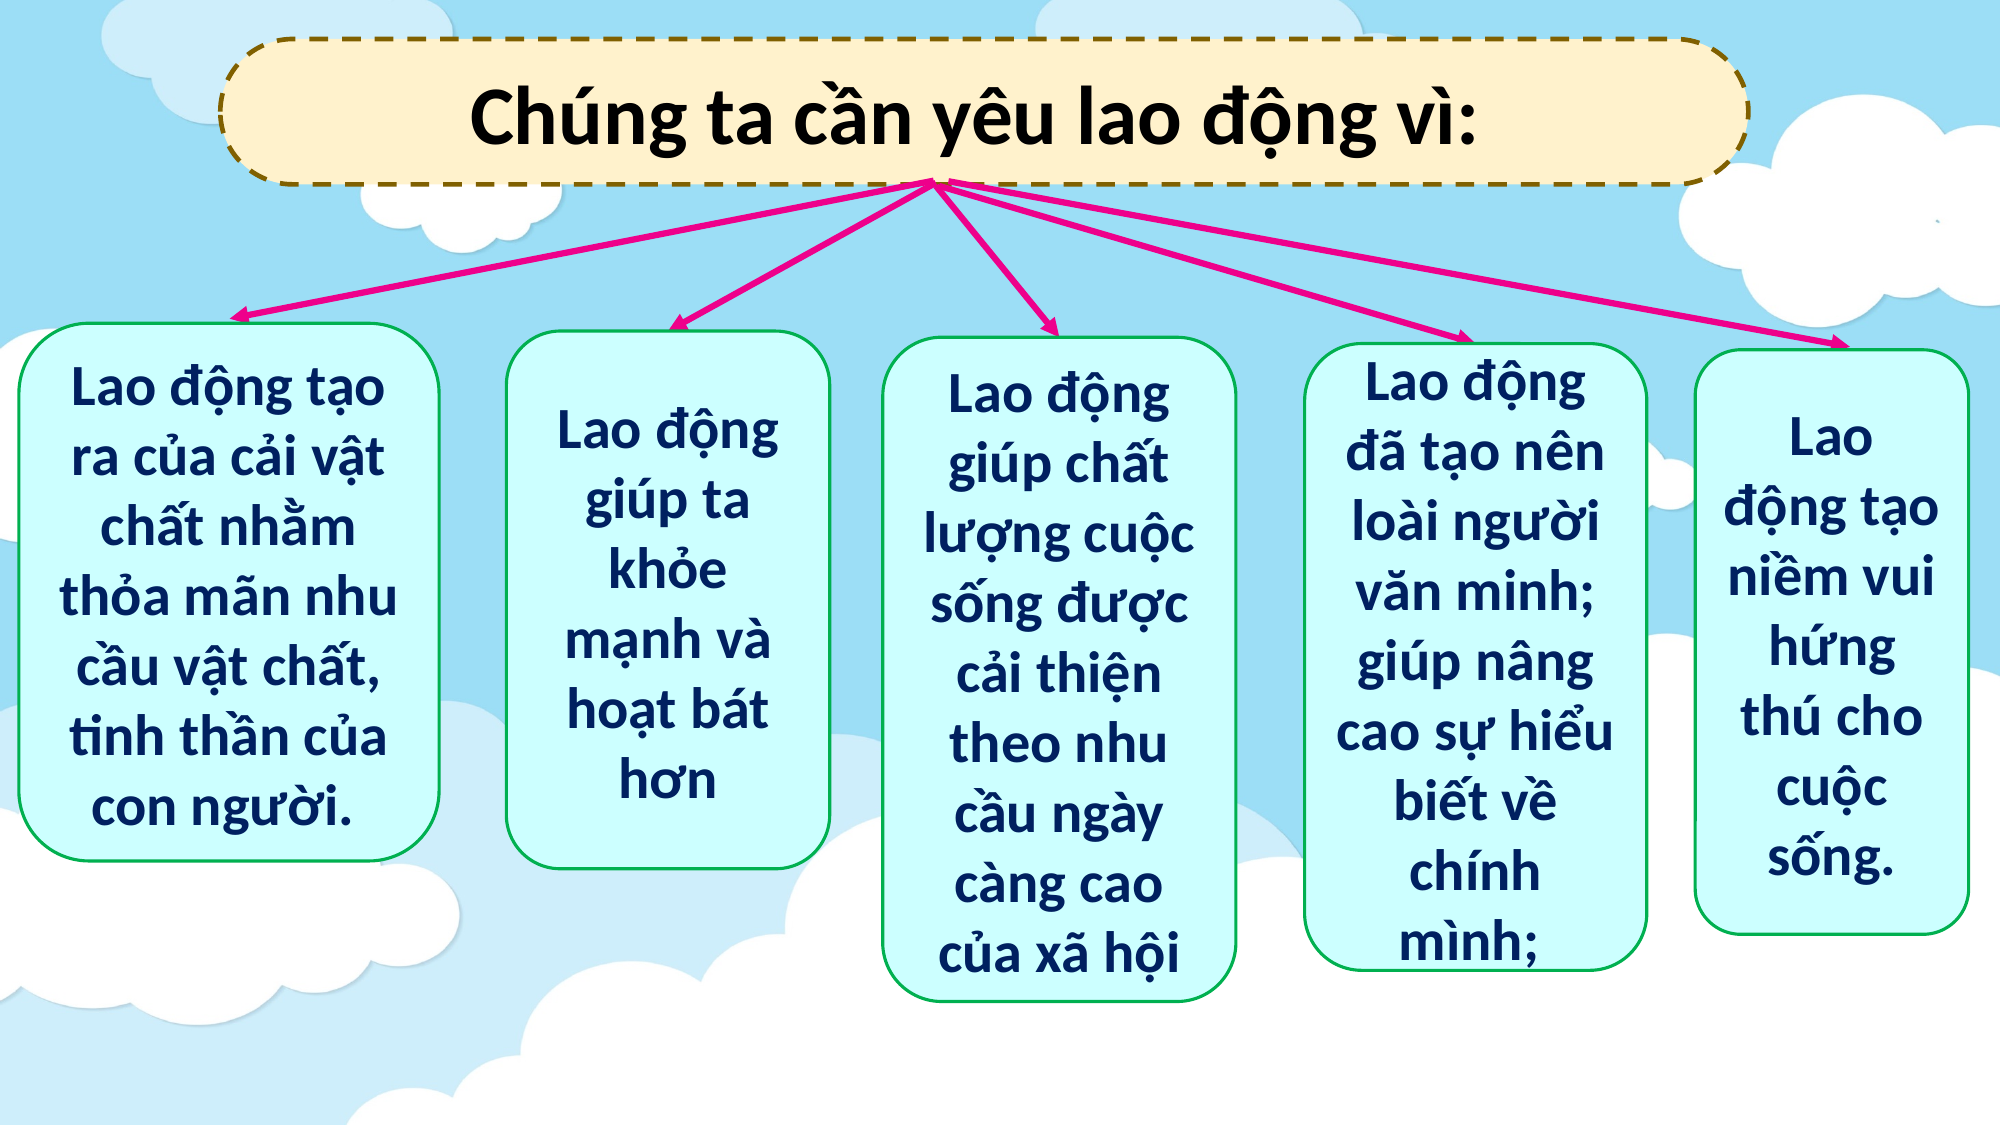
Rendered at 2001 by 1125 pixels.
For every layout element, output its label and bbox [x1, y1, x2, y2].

list [0, 0, 2000, 1125]
text_box [229, 180, 934, 319]
text_box [948, 181, 1850, 347]
text_box [667, 182, 936, 332]
text_box [938, 185, 948, 344]
